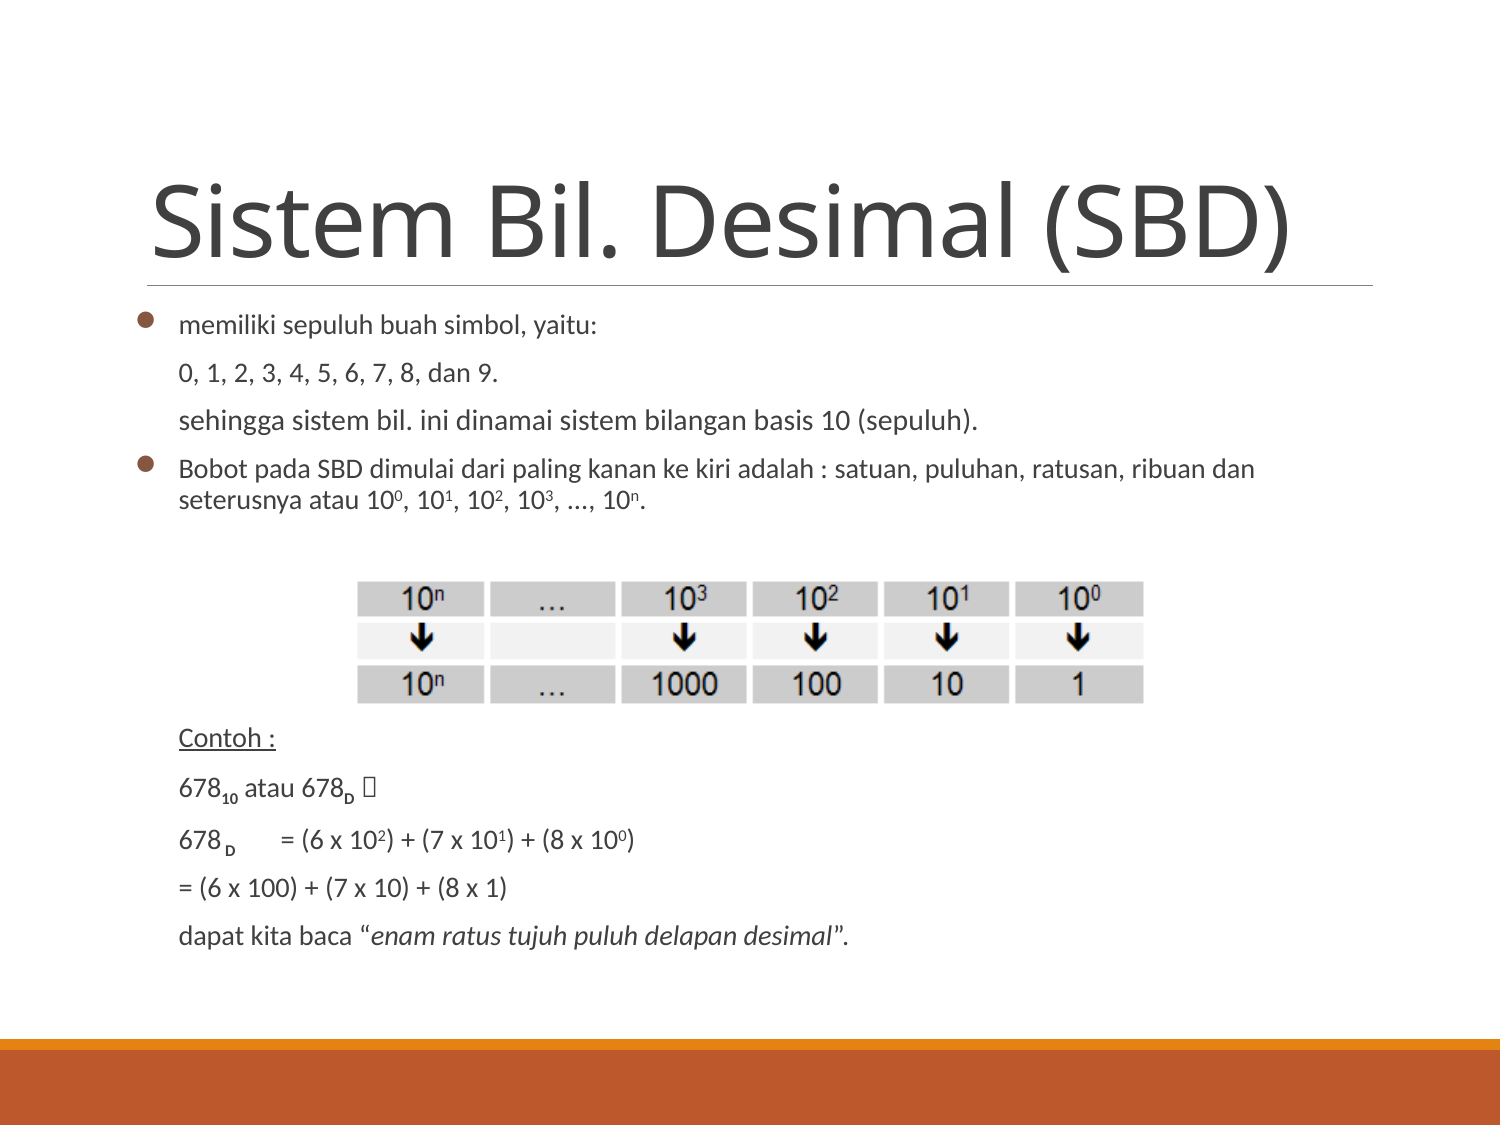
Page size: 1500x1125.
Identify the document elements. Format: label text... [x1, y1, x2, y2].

title Sistem Bil. Desimal (SBD) [135, 47, 1373, 285]
list memiliki sepuluh buah simbol, yaitu: 0, 1, 2, 3, 4, 5, 6, 7, 8, dan 9. sehingga sistem bil. ini dinamai sistem bilangan basis 10 (sepuluh). Bobot pada SBD dimulai dari paling kanan ke kiri adalah : satuan, puluhan, ratusan, ribuan dan seterusnya atau 100, 101, 102, 103, ..., 10n. Contoh : 67810 atau 678D  678 D = (6 x 102) + (7 x 101) + (8 x 100) = (6 x 100) + (7 x 10) + (8 x 1) dapat kita baca “enam ratus tujuh puluh delapan desimal”. [135, 302, 1373, 963]
picture [349, 574, 1151, 710]
